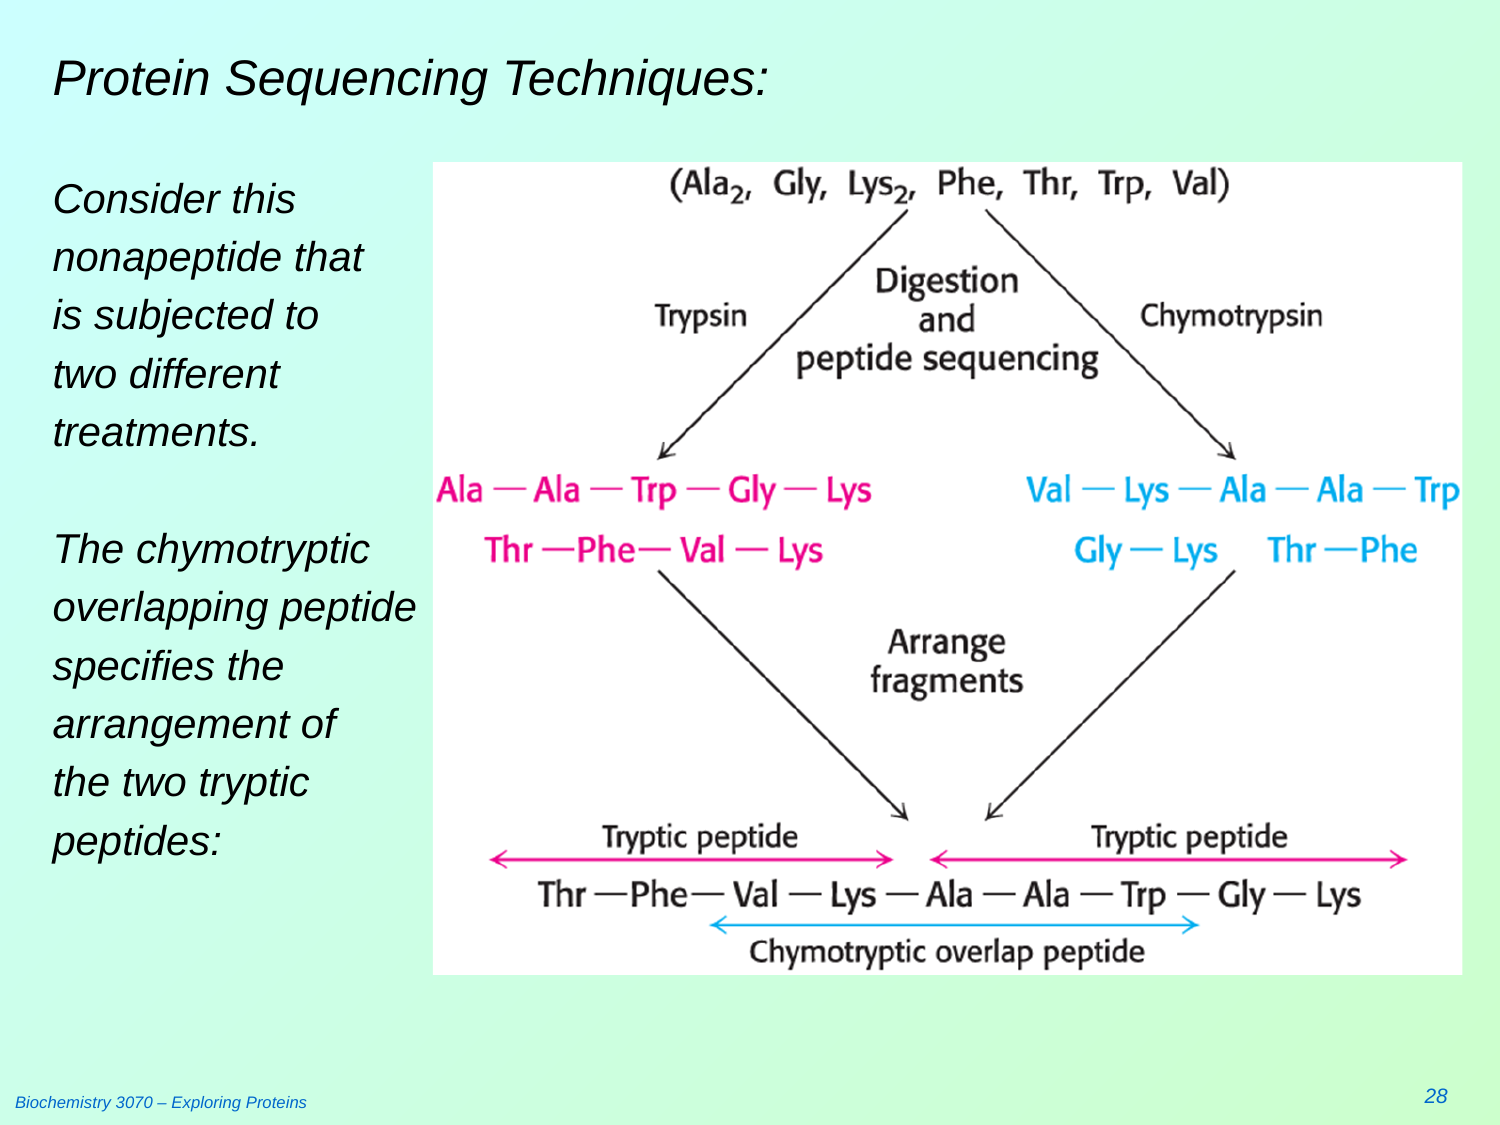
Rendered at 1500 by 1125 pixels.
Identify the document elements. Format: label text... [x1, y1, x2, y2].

picture [432, 162, 1463, 976]
footer Biochemistry 3070 – Exploring Proteins [0, 1084, 426, 1125]
list Protein Sequencing Techniques: Consider this nonapeptide that is subjected to two different treatments. The chymotryptic overlapping peptide specifies the arrangement of the two tryptic peptides: [37, 37, 825, 955]
slide_number 28 [1374, 1074, 1463, 1125]
